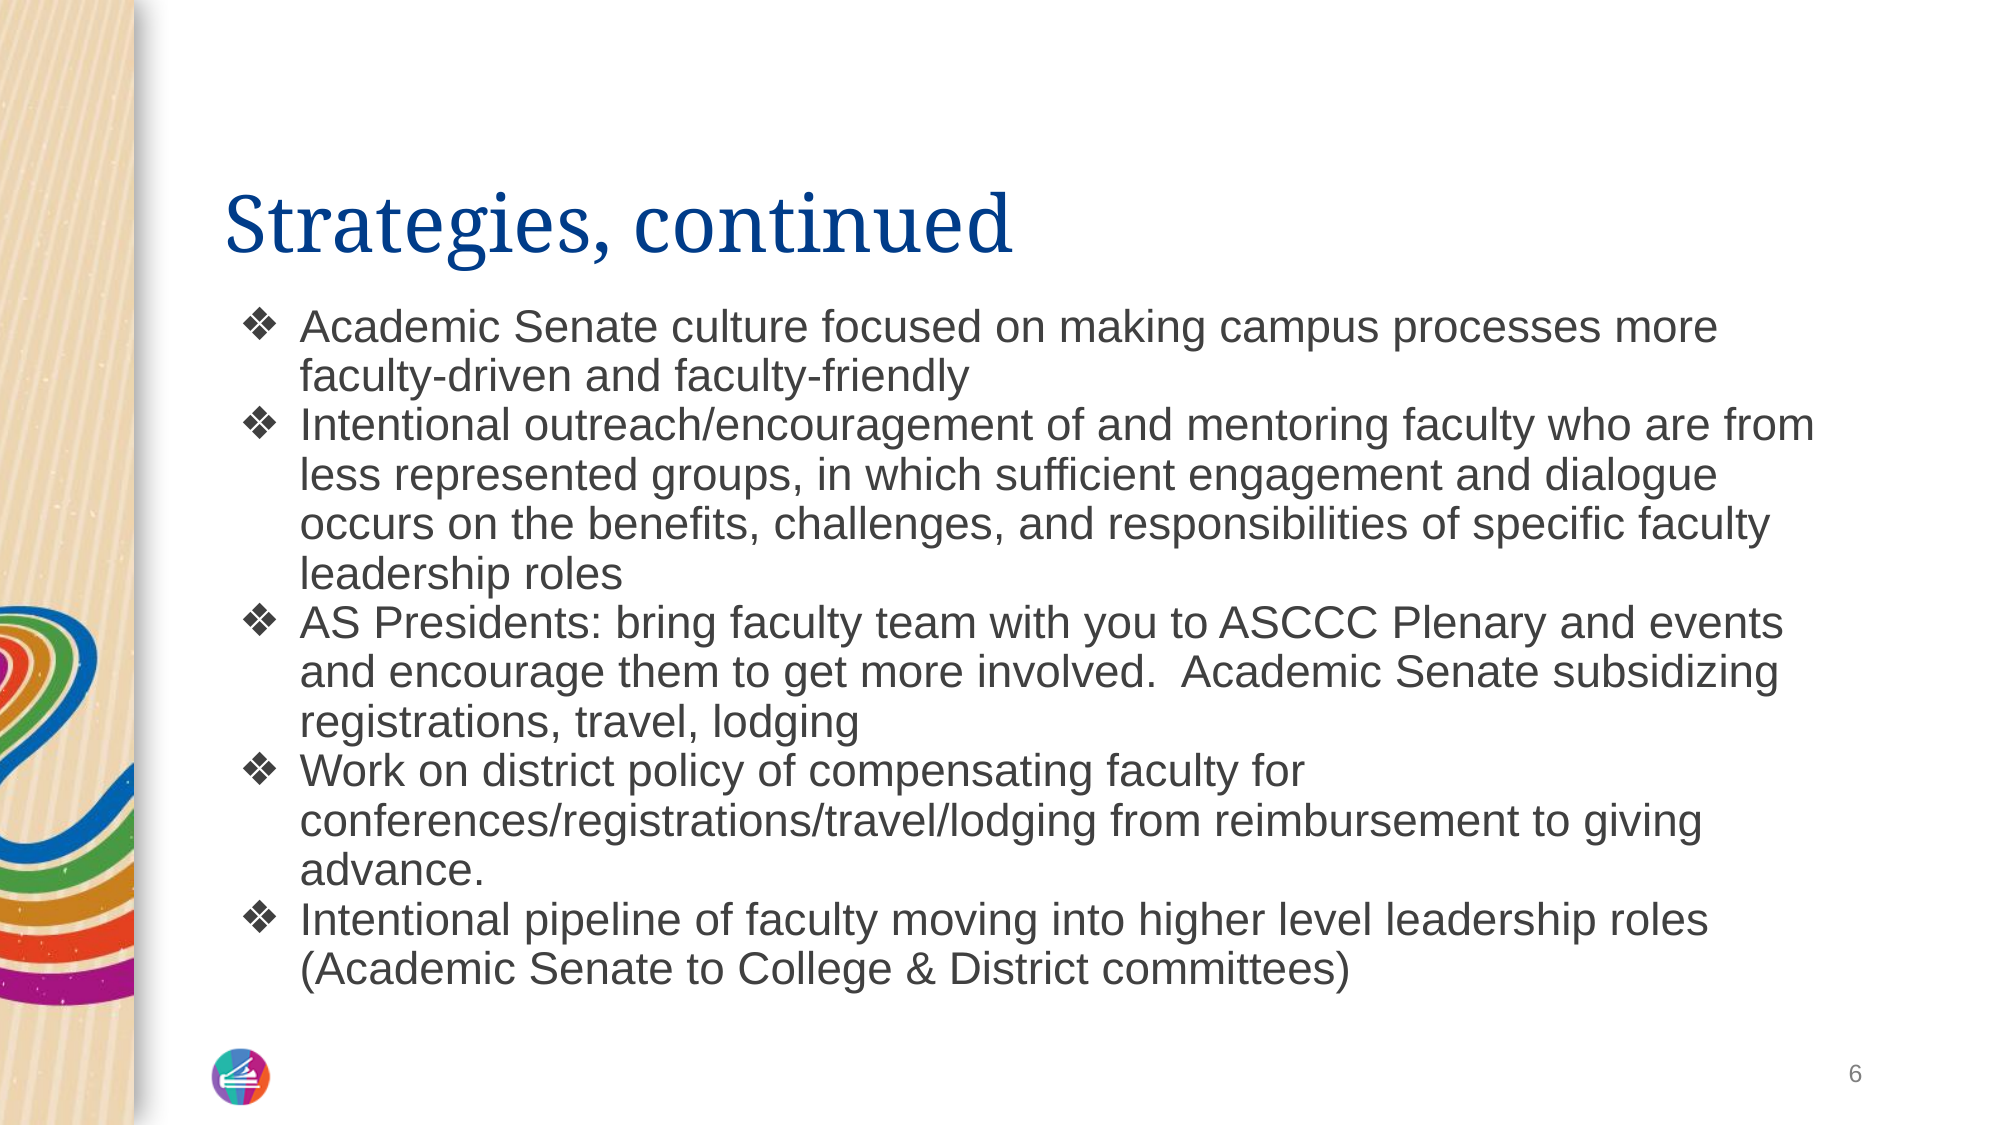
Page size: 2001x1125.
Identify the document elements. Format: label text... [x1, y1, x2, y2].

title Strategies, continued [209, 59, 1858, 278]
picture [0, 0, 134, 1125]
slide_number 6 [1712, 1042, 1863, 1103]
picture [209, 1065, 272, 1108]
list Academic Senate culture focused on making campus processes more faculty-driven and faculty-friendly Intentional outreach/encouragement of and mentoring faculty who are from less represented groups, in which sufficient engagement and dialogue occurs on the benefits, challenges, and responsibilities of specific faculty leadership roles AS Presidents: bring faculty team with you to ASCCC Plenary and events and encourage them to get more involved. Academic Senate subsidizing registrations, travel, lodging Work on district policy of compensating faculty for conferences/registrations/travel/lodging from reimbursement to giving advance. Intentional pipeline of faculty moving into higher level leadership roles (Academic Senate to College & District committees) [209, 294, 1858, 1065]
